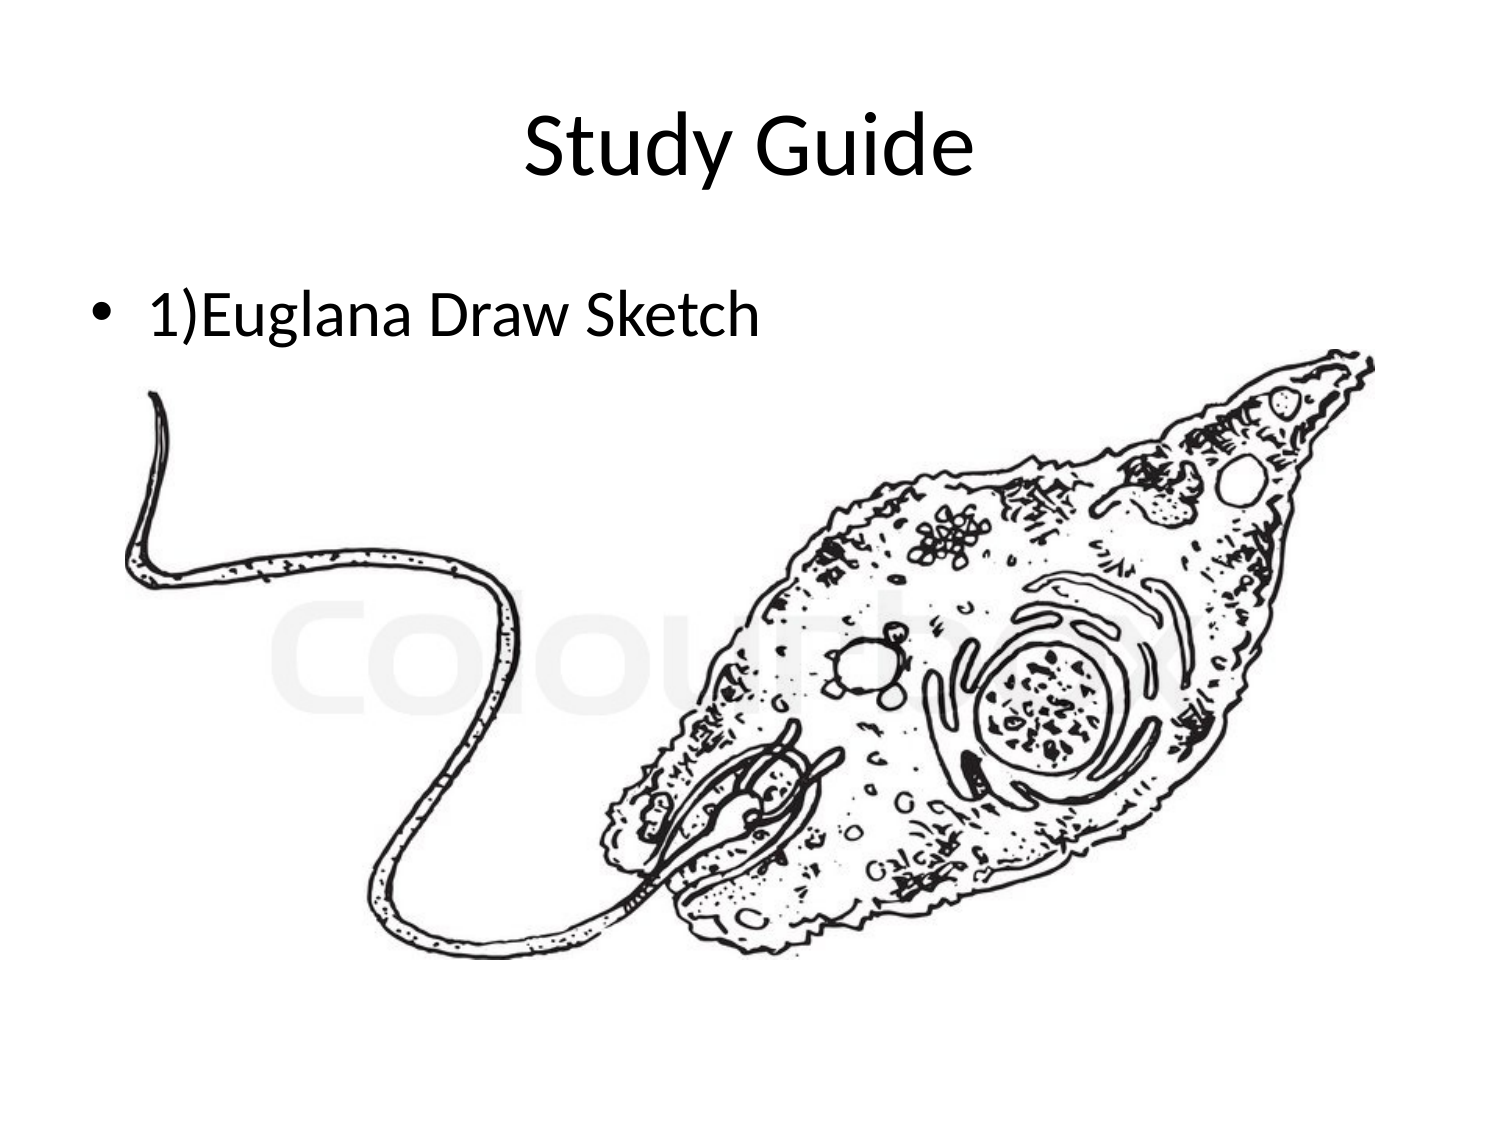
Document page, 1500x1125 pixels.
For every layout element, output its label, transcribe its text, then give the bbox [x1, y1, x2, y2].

picture [124, 349, 1376, 960]
title Study Guide [75, 45, 1425, 233]
list 1)Euglana Draw Sketch [75, 262, 1425, 1005]
